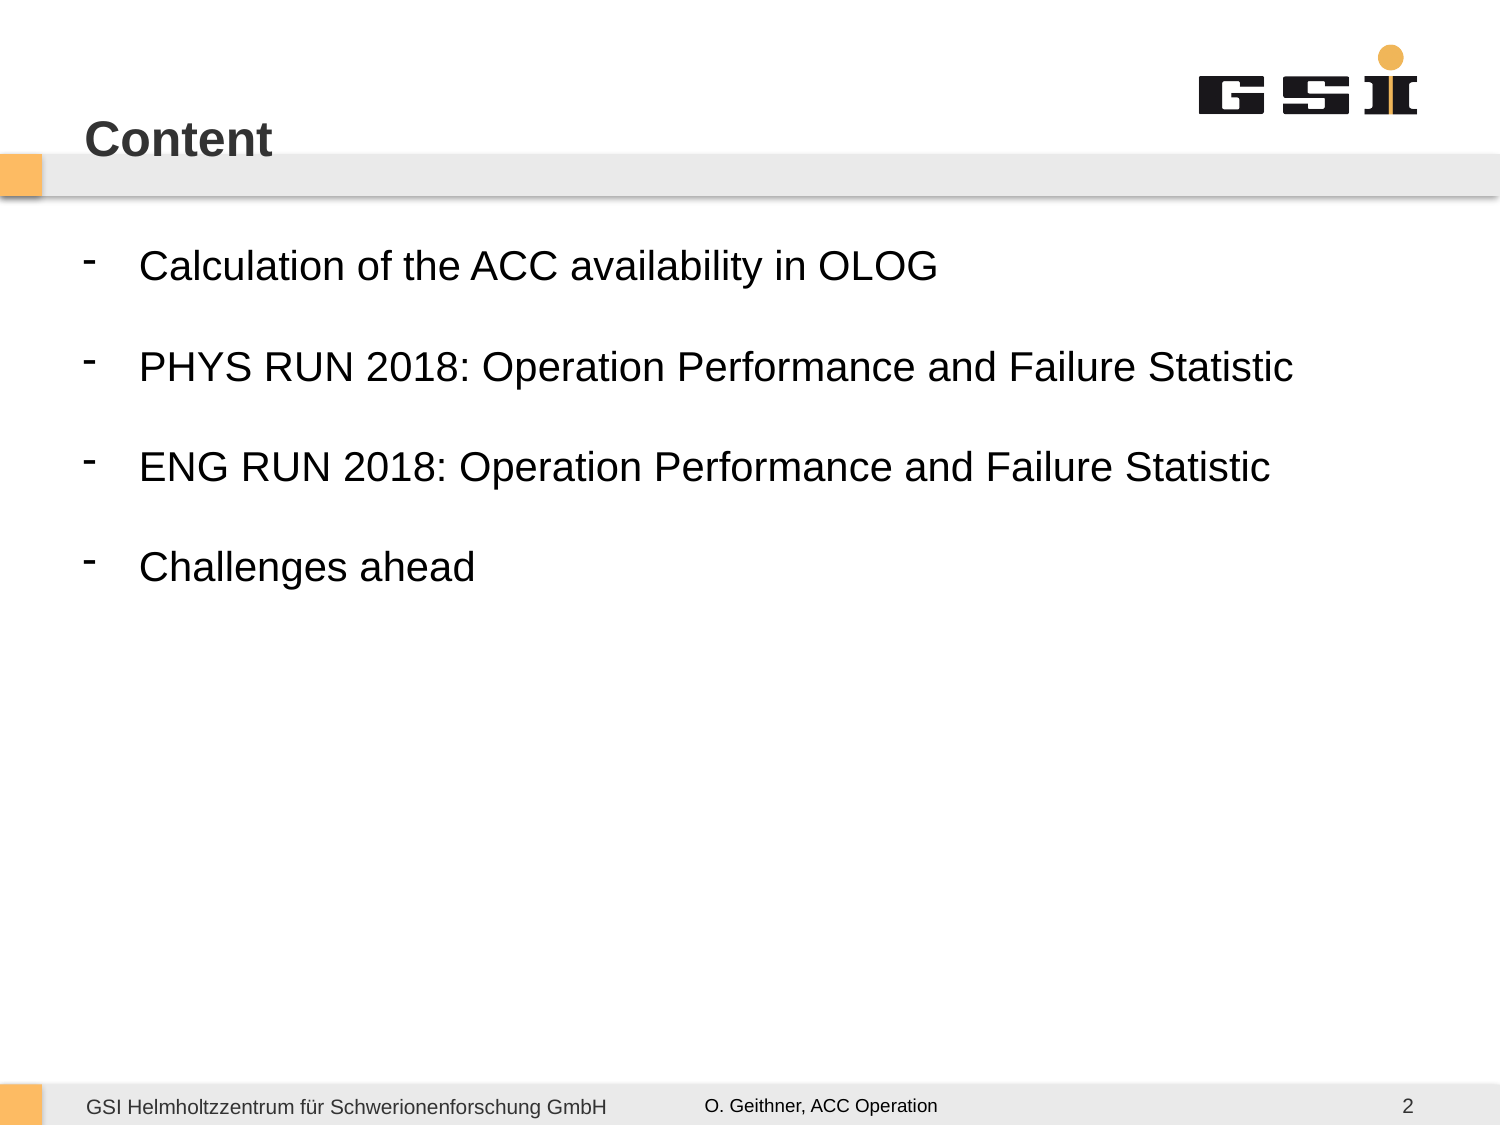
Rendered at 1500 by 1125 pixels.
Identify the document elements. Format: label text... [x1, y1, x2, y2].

slide_number 2 [1306, 1074, 1429, 1125]
title Content [69, 44, 1094, 174]
picture [1197, 42, 1419, 117]
footer O. Geithner, ACC Operation [689, 1076, 1165, 1125]
text_box Calculation of the ACC availability in OLOG PHYS RUN 2018: Operation Performance and Failure Statistic ENG RUN 2018: Operation Performance and Failure Statistic Challenges ahead [67, 231, 1429, 687]
